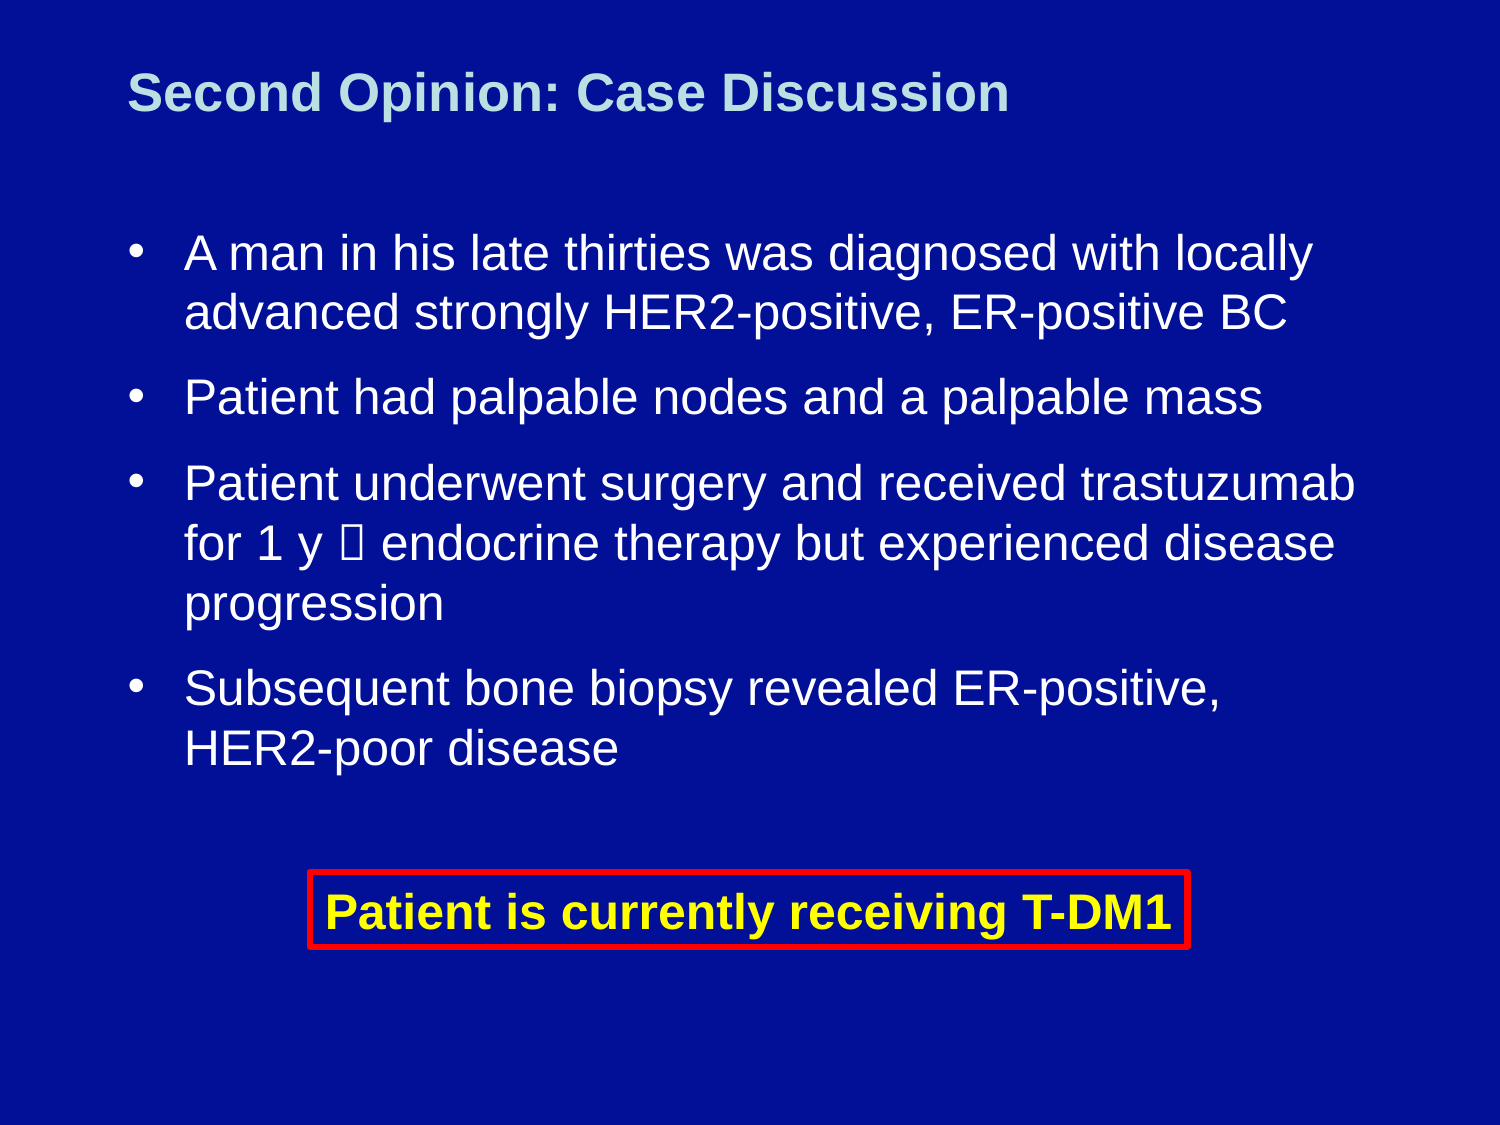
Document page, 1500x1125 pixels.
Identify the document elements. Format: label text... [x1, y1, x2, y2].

list A man in his late thirties was diagnosed with locally advanced strongly HER2-positive, ER-positive BC Patient had palpable nodes and a palpable mass Patient underwent surgery and received trastuzumab for 1 y  endocrine therapy but experienced disease progression Subsequent bone biopsy revealed ER-positive, HER2-poor disease [112, 212, 1388, 1090]
title Second Opinion: Case Discussion [112, 0, 1387, 188]
